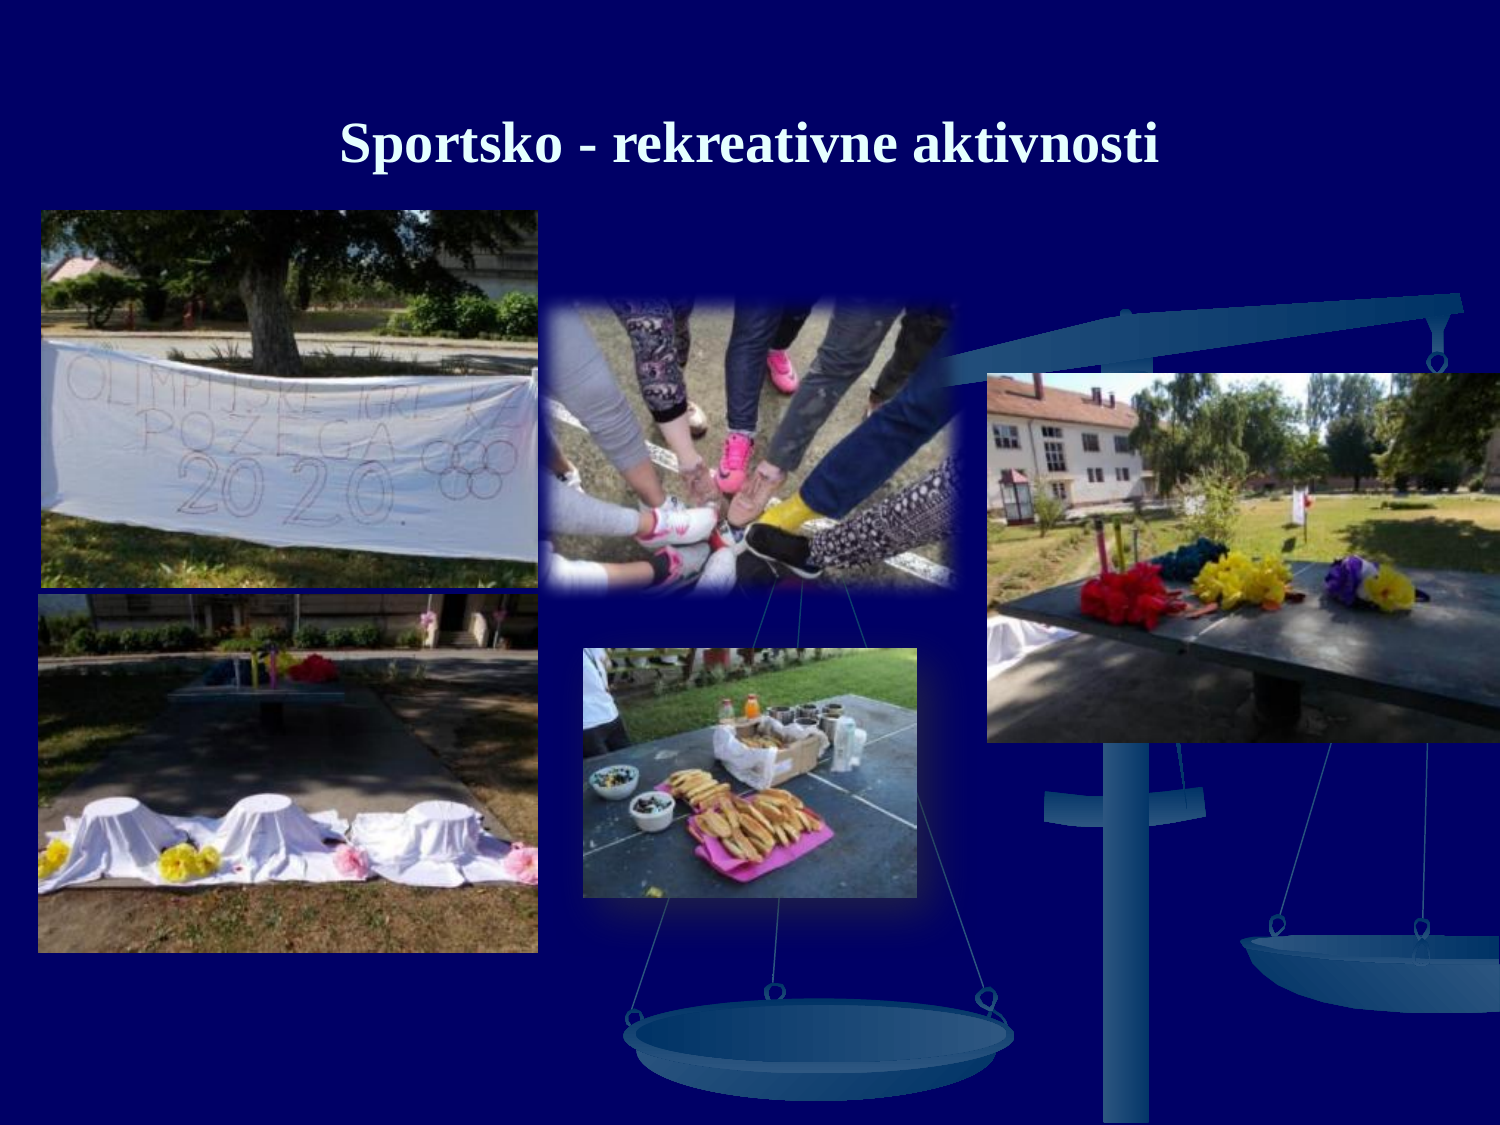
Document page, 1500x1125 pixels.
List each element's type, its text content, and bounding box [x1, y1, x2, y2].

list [41, 209, 538, 589]
picture [38, 290, 969, 953]
picture [987, 373, 1500, 743]
picture [583, 648, 917, 899]
title Sportsko - rekreativne aktivnosti [75, 45, 1425, 234]
